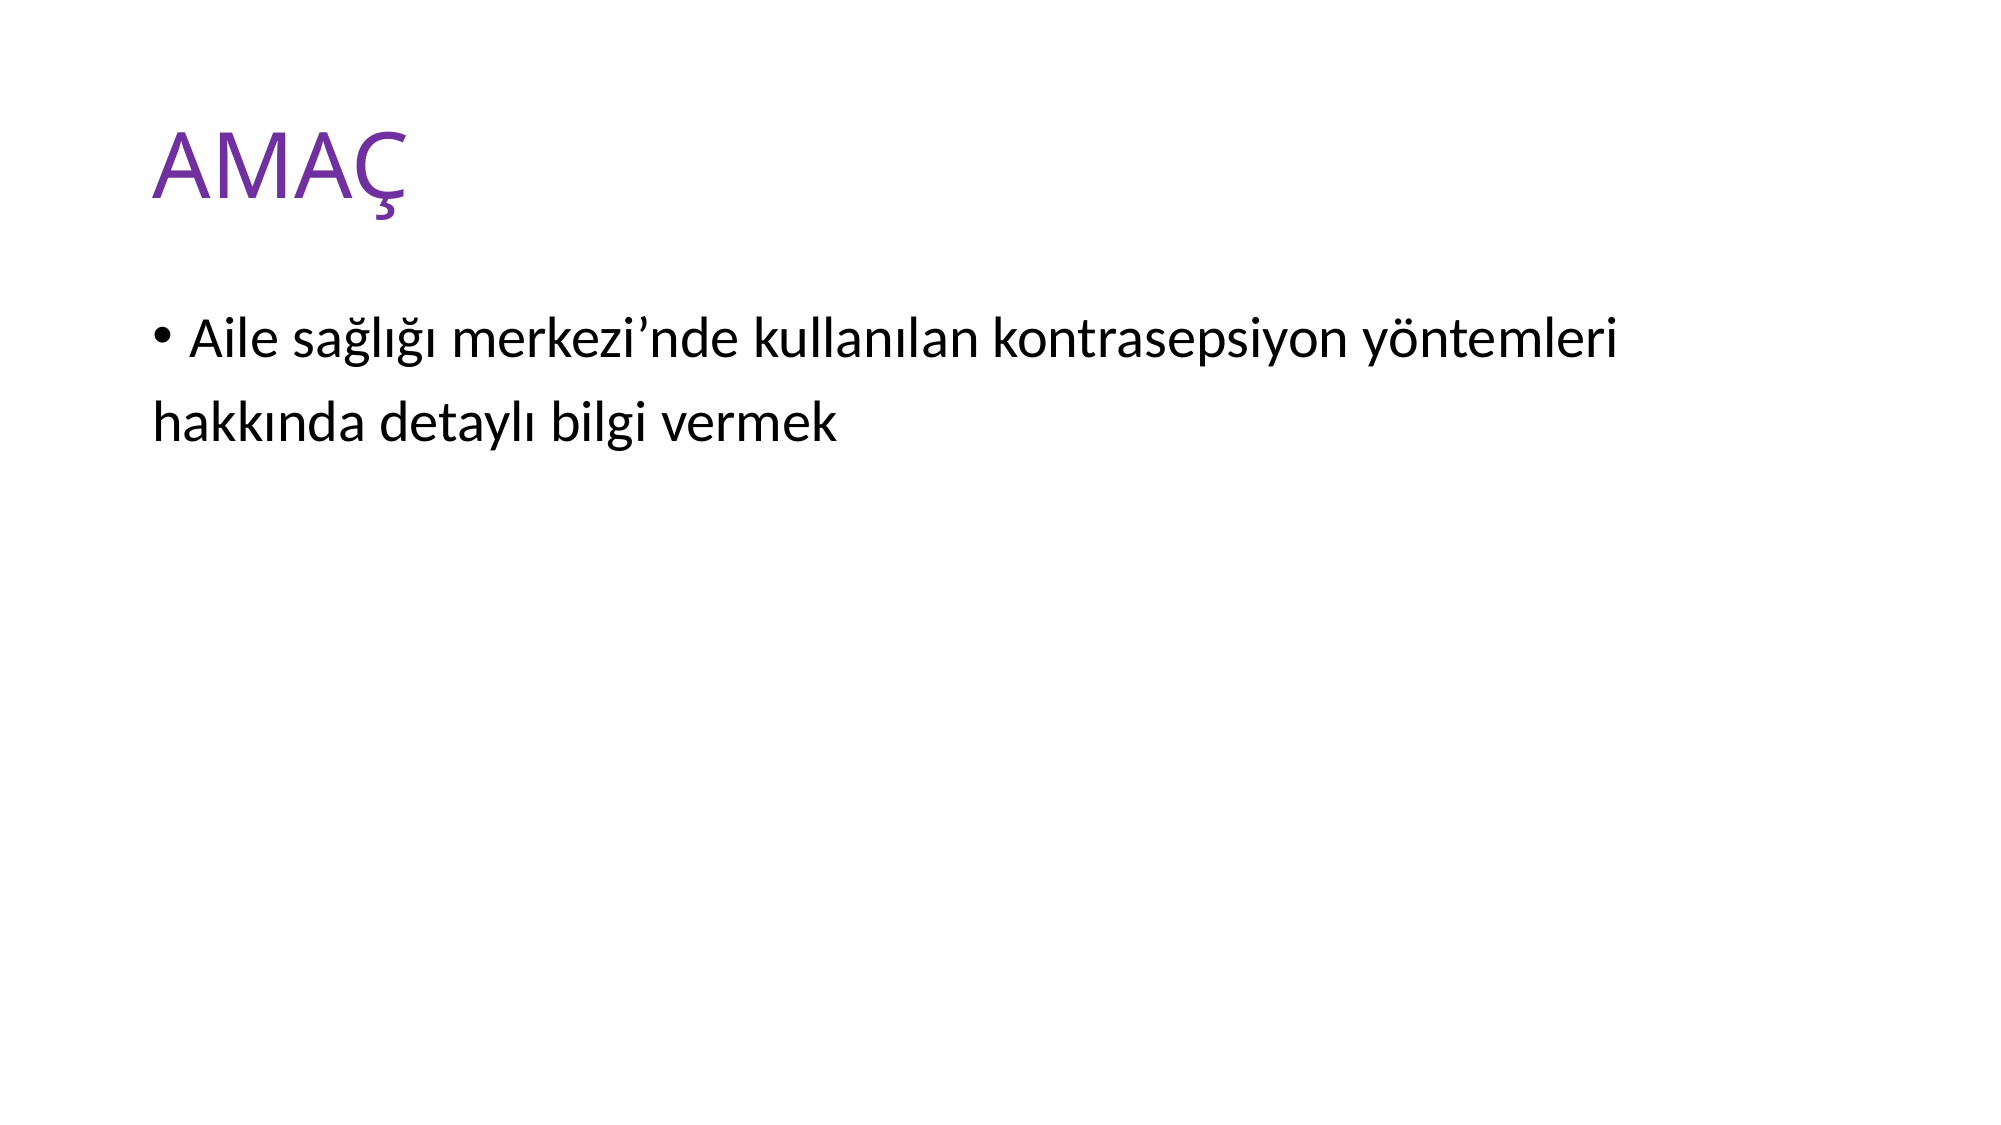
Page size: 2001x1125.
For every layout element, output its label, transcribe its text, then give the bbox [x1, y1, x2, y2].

list Aile sağlığı merkezi’nde kullanılan kontrasepsiyon yöntemleri hakkında detaylı bilgi vermek [137, 299, 1863, 1014]
title AMAÇ [137, 59, 1863, 278]
